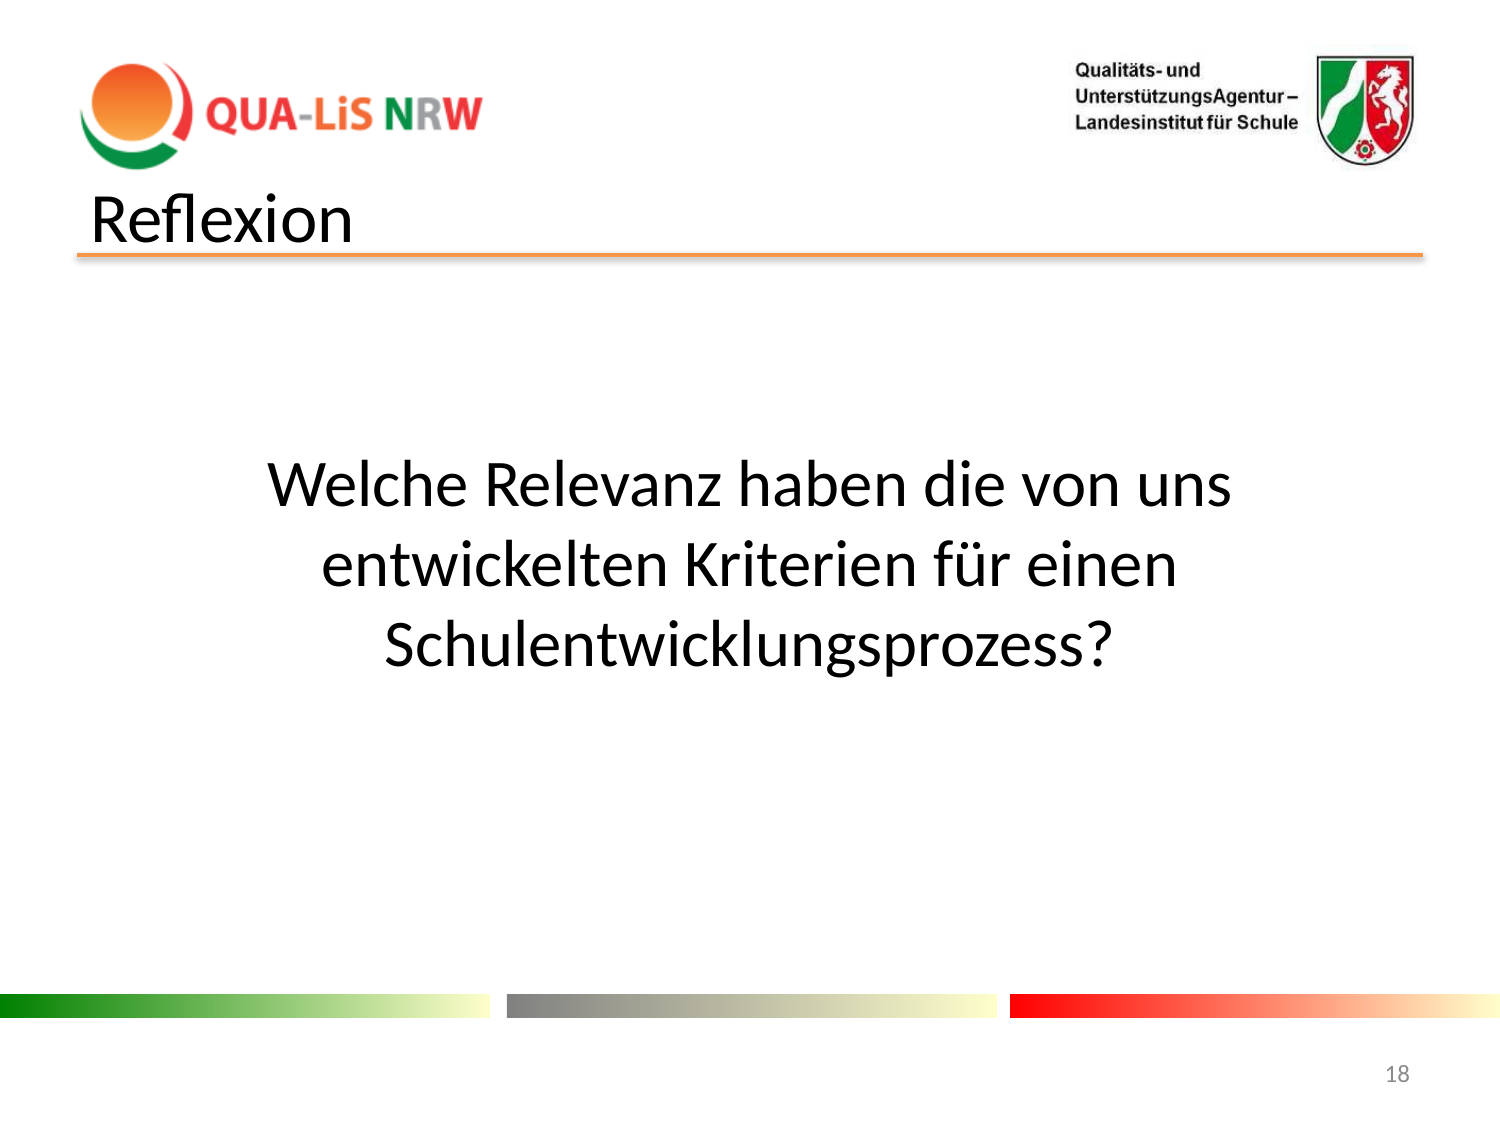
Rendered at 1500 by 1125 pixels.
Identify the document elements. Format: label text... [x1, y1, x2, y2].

slide_number 18 [1074, 1042, 1425, 1103]
picture [1068, 44, 1419, 174]
picture [77, 55, 490, 174]
list Welche Relevanz haben die von uns entwickelten Kriterien für einen Schulentwicklungsprozess? [75, 432, 1425, 693]
title Reflexion [75, 184, 1425, 244]
